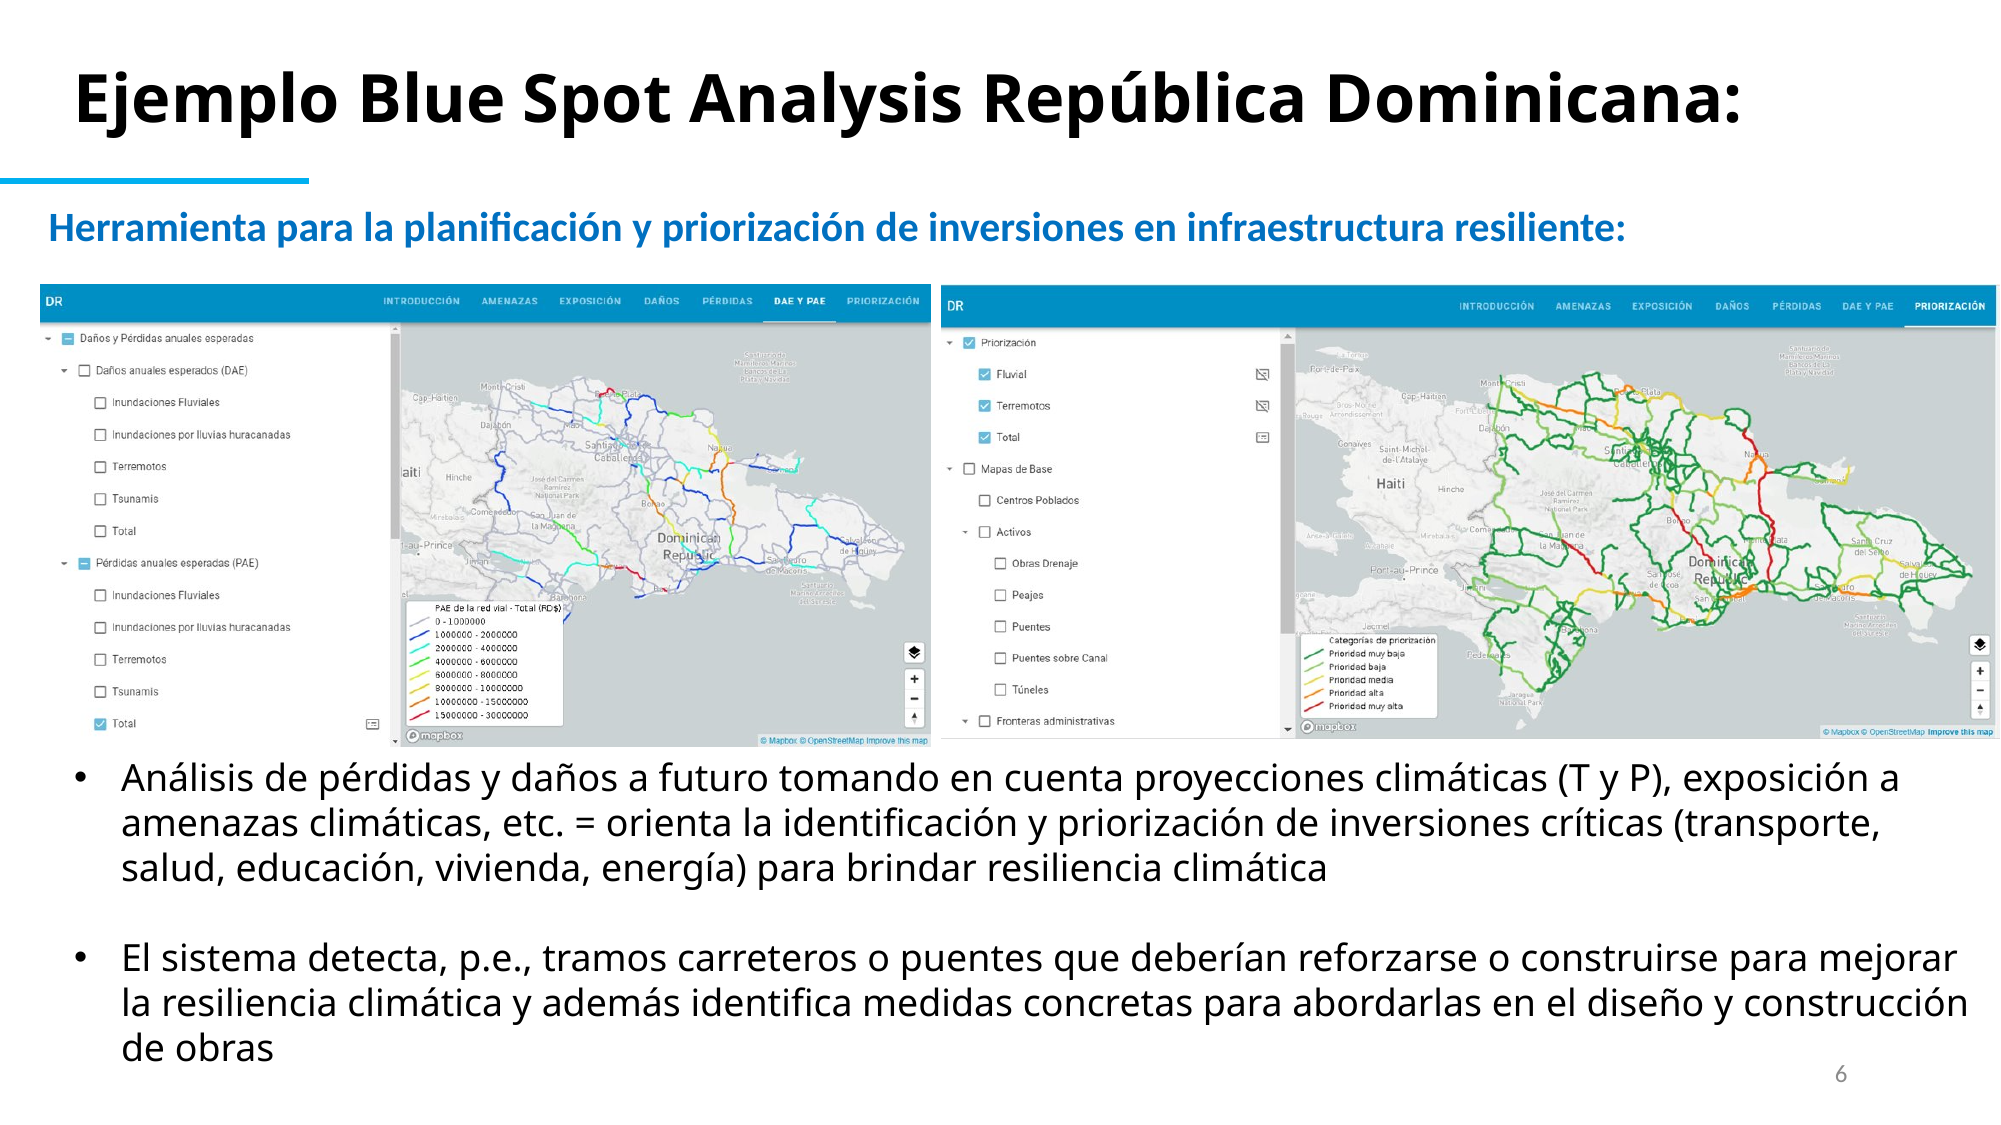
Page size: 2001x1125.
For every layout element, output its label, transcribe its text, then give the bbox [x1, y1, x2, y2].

text_box Análisis de pérdidas y daños a futuro tomando en cuenta proyecciones climáticas (T y P), exposición a amenazas climáticas, etc. = orienta la identificación y priorización de inversiones críticas (transporte, salud, educación, vivienda, energía) para brindar resiliencia climática El sistema detecta, p.e., tramos carreteros o puentes que deberían reforzarse o construirse para mejorar la resiliencia climática y además identifica medidas concretas para abordarlas en el diseño y construcción de obras [59, 746, 2000, 1122]
slide_number 6 [1412, 1042, 1863, 1103]
text_box Ejemplo Blue Spot Analysis República Dominicana: [59, 48, 1818, 144]
text_box Herramienta para la planificación y priorización de inversiones en infraestructura resiliente: [33, 192, 1880, 258]
picture [33, 274, 2000, 749]
